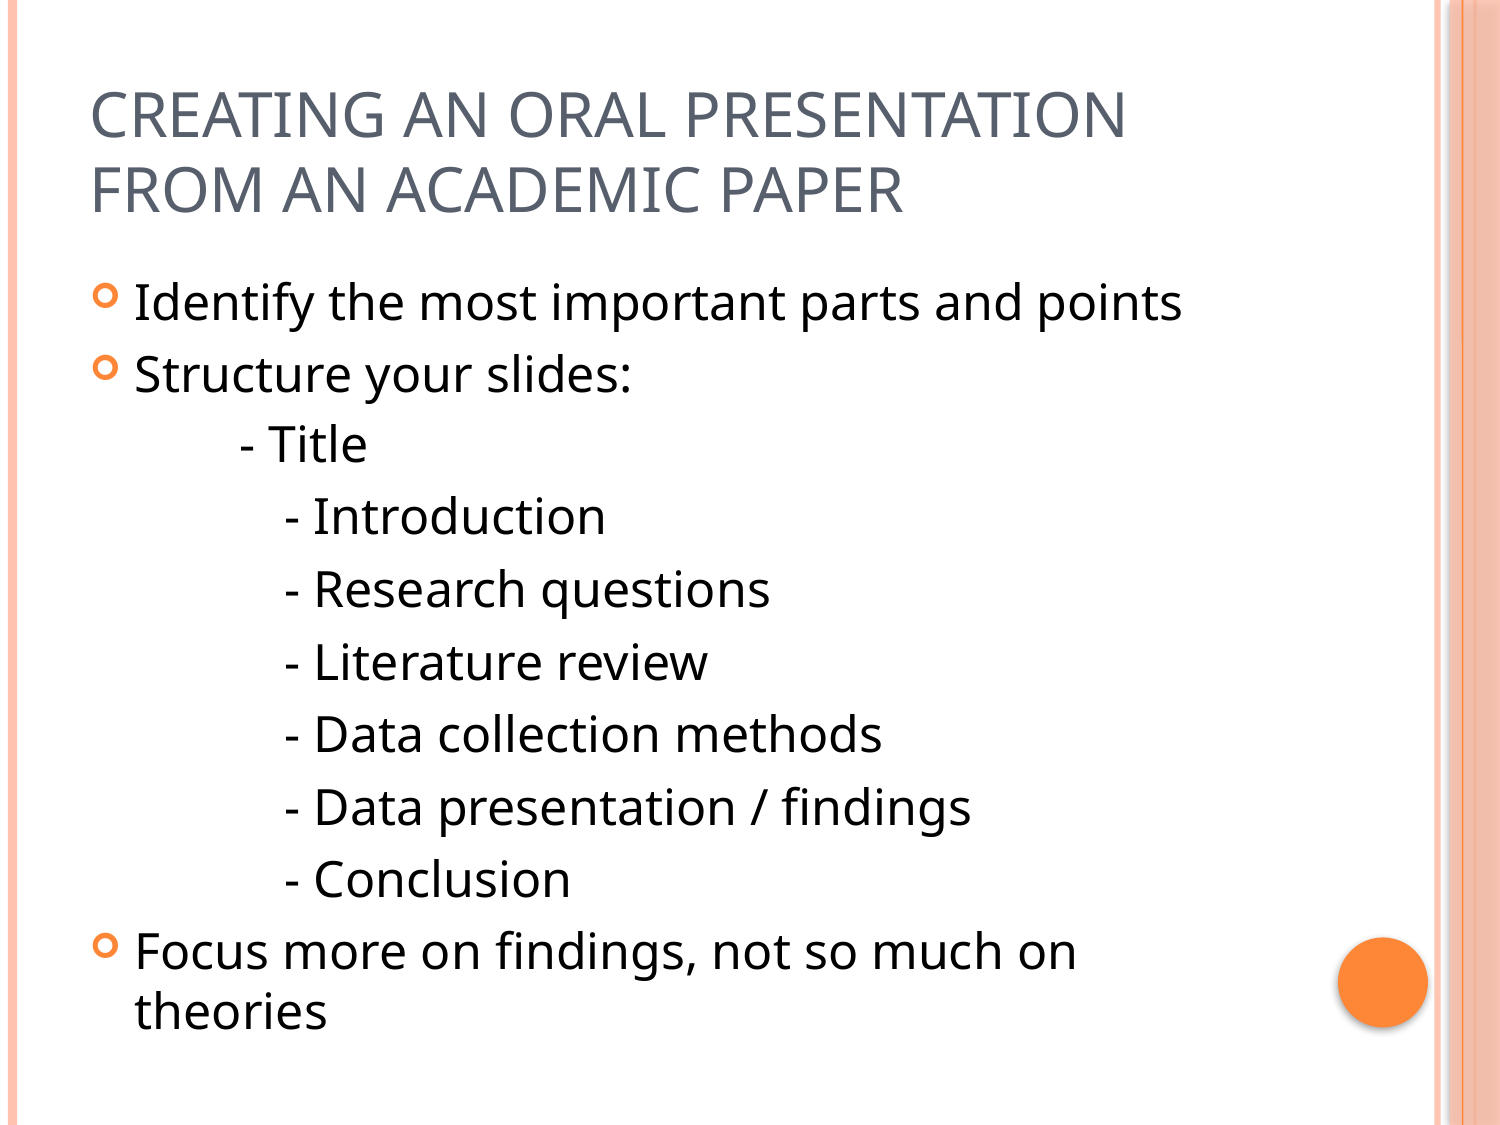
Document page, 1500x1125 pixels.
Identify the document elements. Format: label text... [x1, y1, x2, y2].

title Creating an oral presentation from an academic paper [75, 45, 1300, 233]
list Identify the most important parts and points Structure your slides: - Title - Introduction - Research questions - Literature review - Data collection methods - Data presentation / findings - Conclusion Focus more on findings, not so much on theories [75, 262, 1300, 1062]
